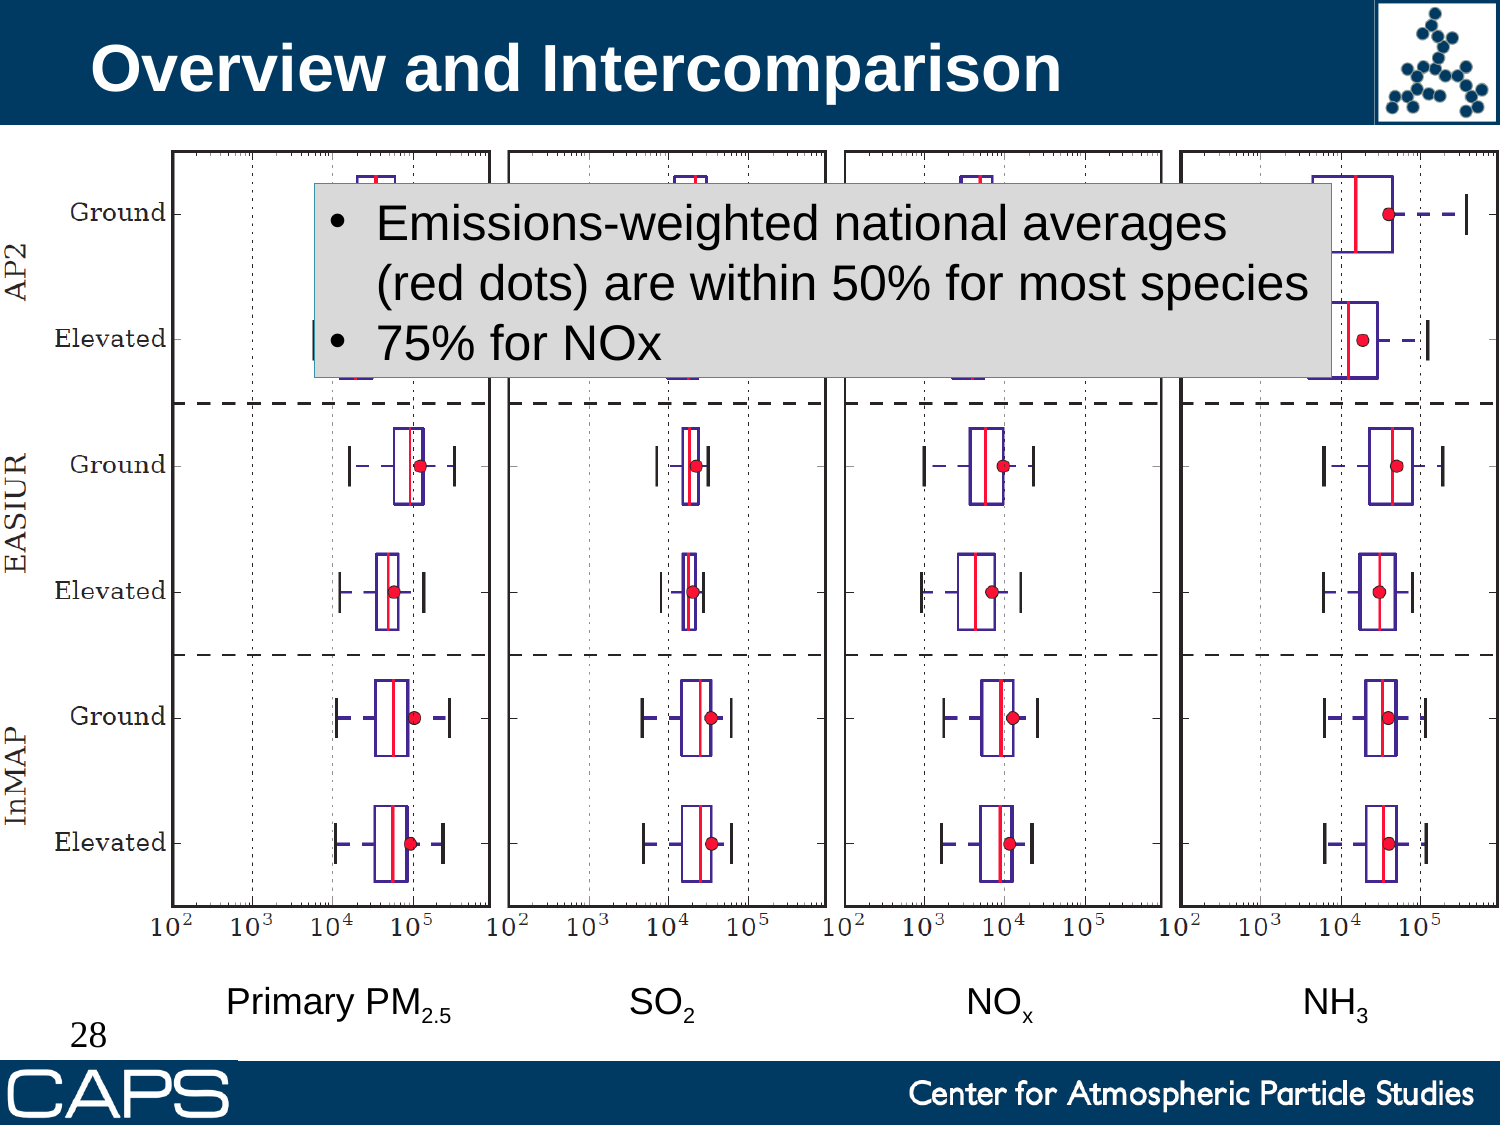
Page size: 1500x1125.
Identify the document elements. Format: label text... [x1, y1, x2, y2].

picture [0, 1060, 238, 1125]
picture [1374, 0, 1500, 125]
picture [0, 147, 1500, 943]
title Overview and Intercomparison [75, 12, 1425, 113]
text_box NH3 [1268, 969, 1403, 1036]
text_box NOx [864, 969, 1135, 1036]
picture [888, 1061, 1500, 1125]
text_box SO2 [527, 969, 798, 1036]
text_box Primary PM2.5 [203, 969, 474, 1036]
